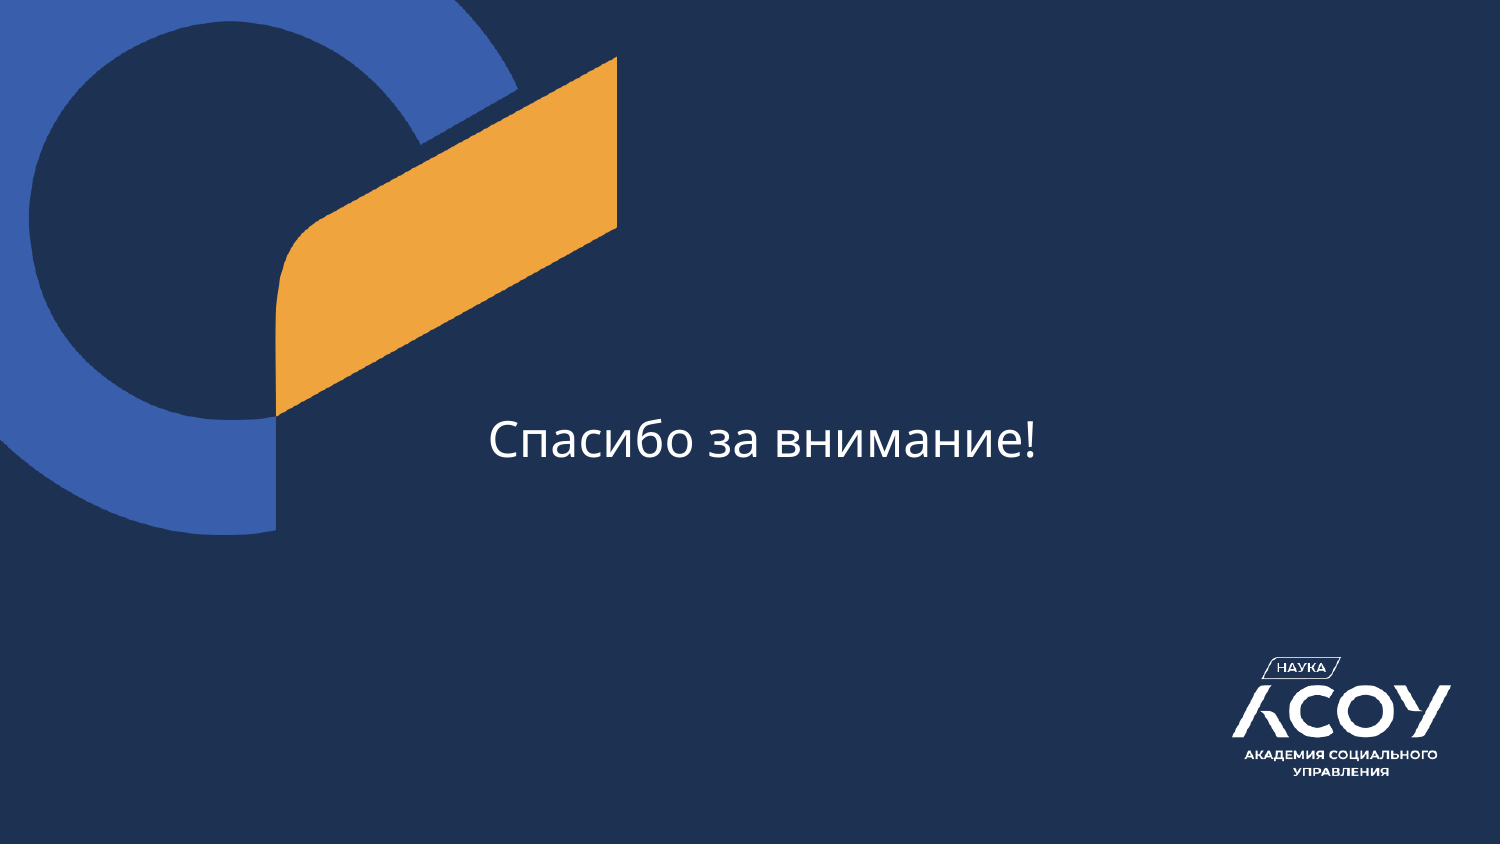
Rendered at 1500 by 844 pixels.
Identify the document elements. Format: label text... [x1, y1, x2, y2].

title Спасибо за внимание! [338, 366, 1187, 508]
picture [0, 0, 1500, 844]
